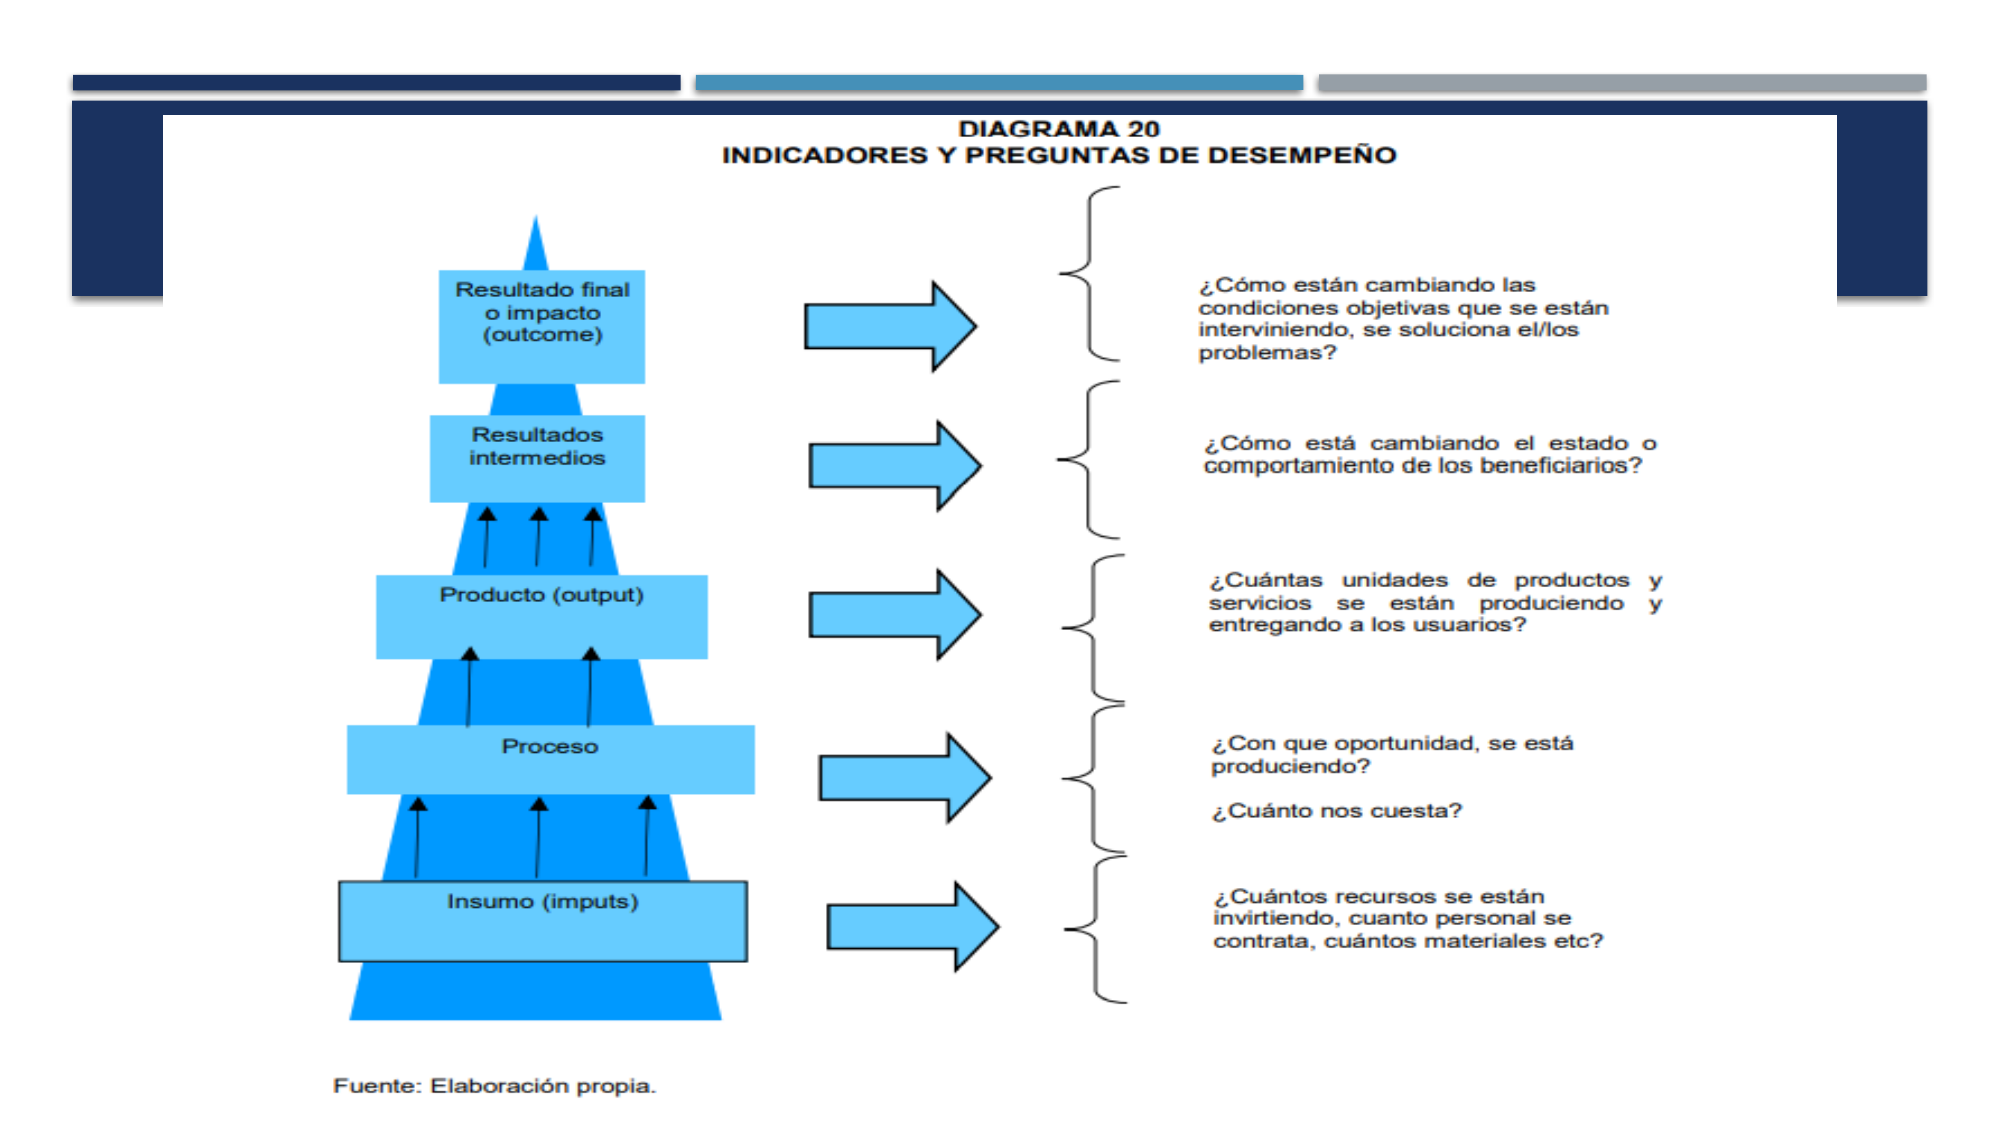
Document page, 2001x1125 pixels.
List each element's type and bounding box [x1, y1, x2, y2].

list [162, 114, 1838, 1119]
